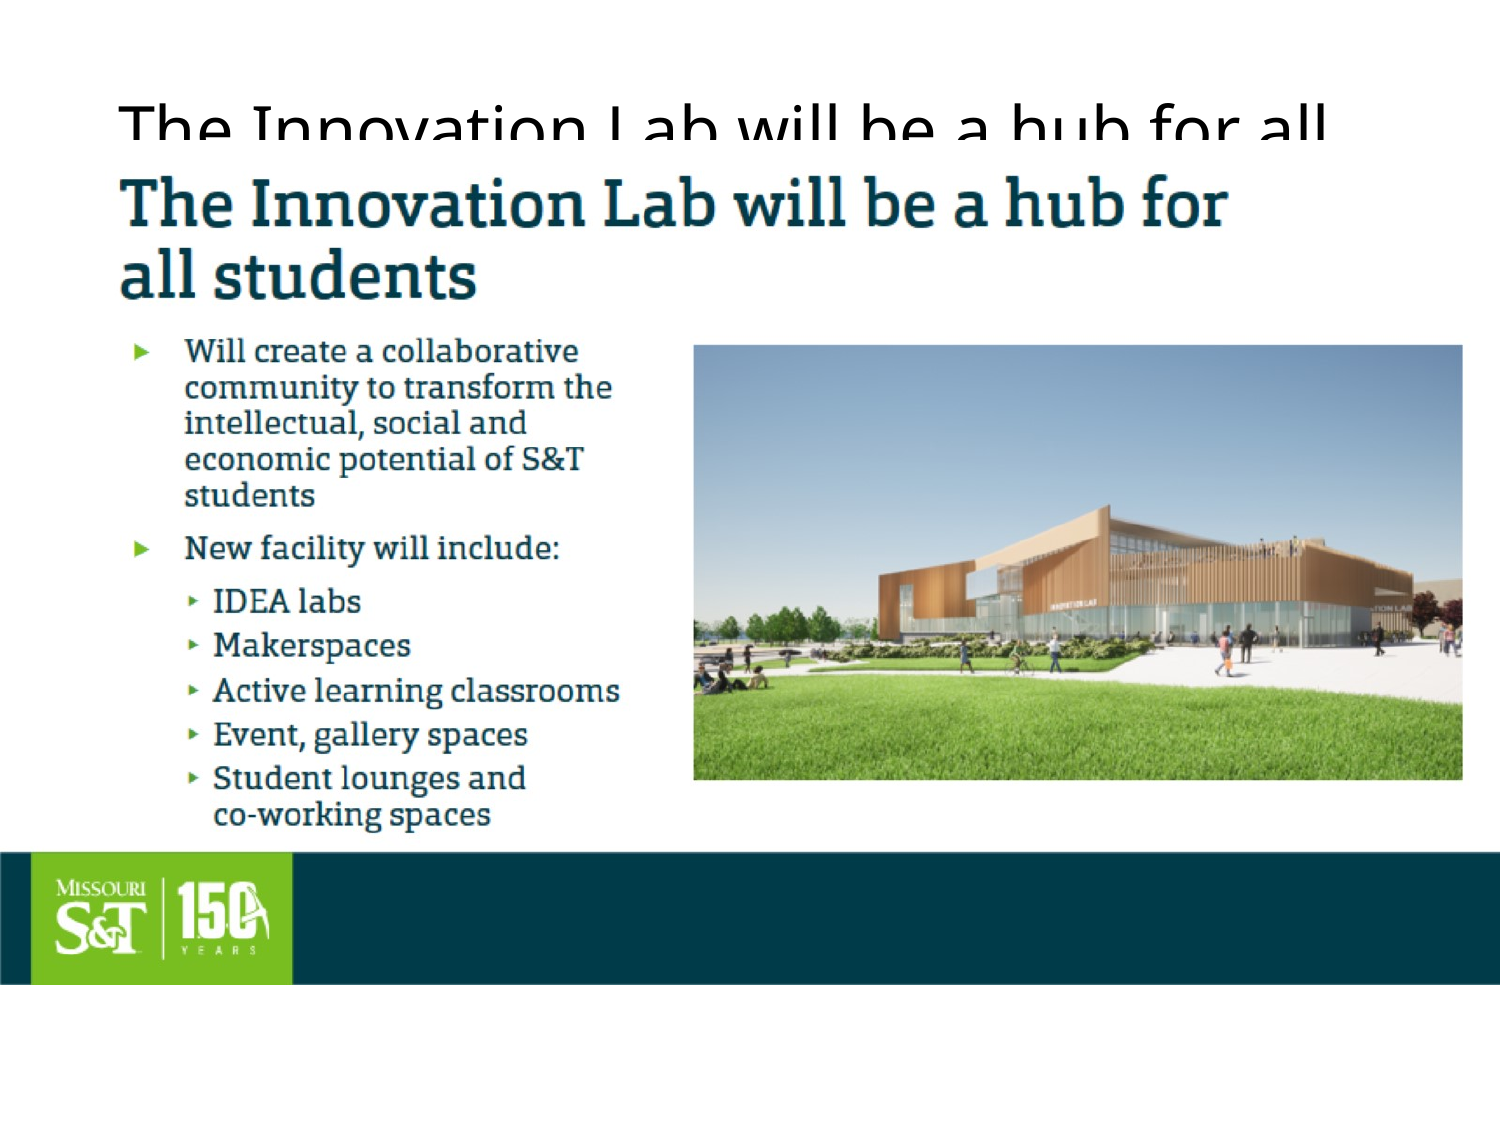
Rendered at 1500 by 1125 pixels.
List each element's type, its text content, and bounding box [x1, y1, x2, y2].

picture [0, 140, 1500, 985]
title The Innovation Lab will be a hub for all students [103, 59, 1397, 140]
